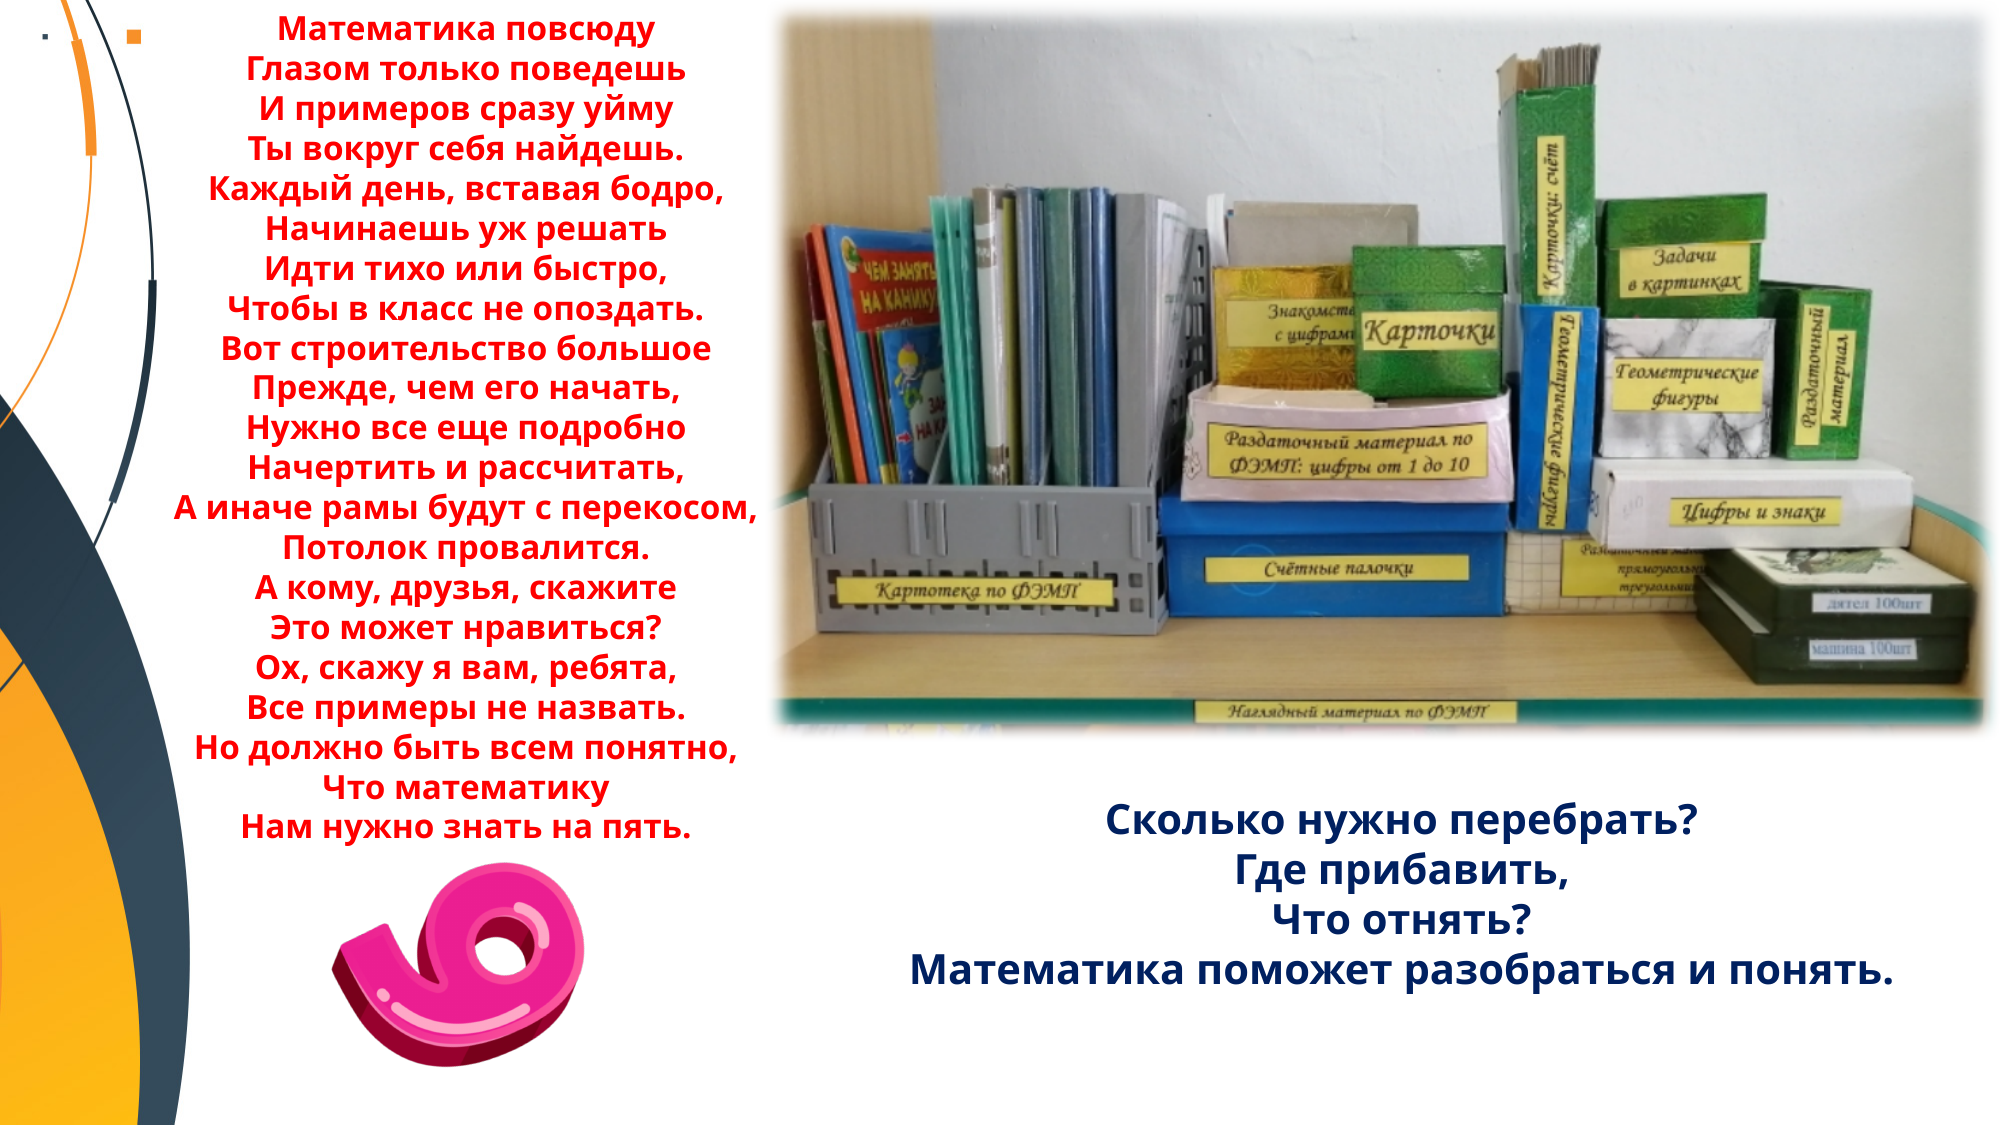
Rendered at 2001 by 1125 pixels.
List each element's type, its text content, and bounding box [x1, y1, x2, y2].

text_box Сколько нужно перебрать? Где прибавить, Что отнять? Математика поможет разобраться и понять. [855, 785, 1948, 1000]
picture [0, 0, 2000, 1125]
text_box Математика повсюду Глазом только поведешь И примеров сразу уйму Ты вокруг себя найдешь. Каждый день, вставая бодро, Начинаешь уж решать Идти тихо или быстро, Чтобы в класс не опоздать. Вот строительство большое Прежде, чем его начать, Нужно все еще подробно Начертить и рассчитать, А иначе рамы будут с перекосом, Потолок провалится. А кому, друзья, скажите Это может нравиться? Ох, скажу я вам, ребята, Все примеры не назвать. Но должно быть всем понятно, Что математику Нам нужно знать на пять. [138, 0, 795, 853]
